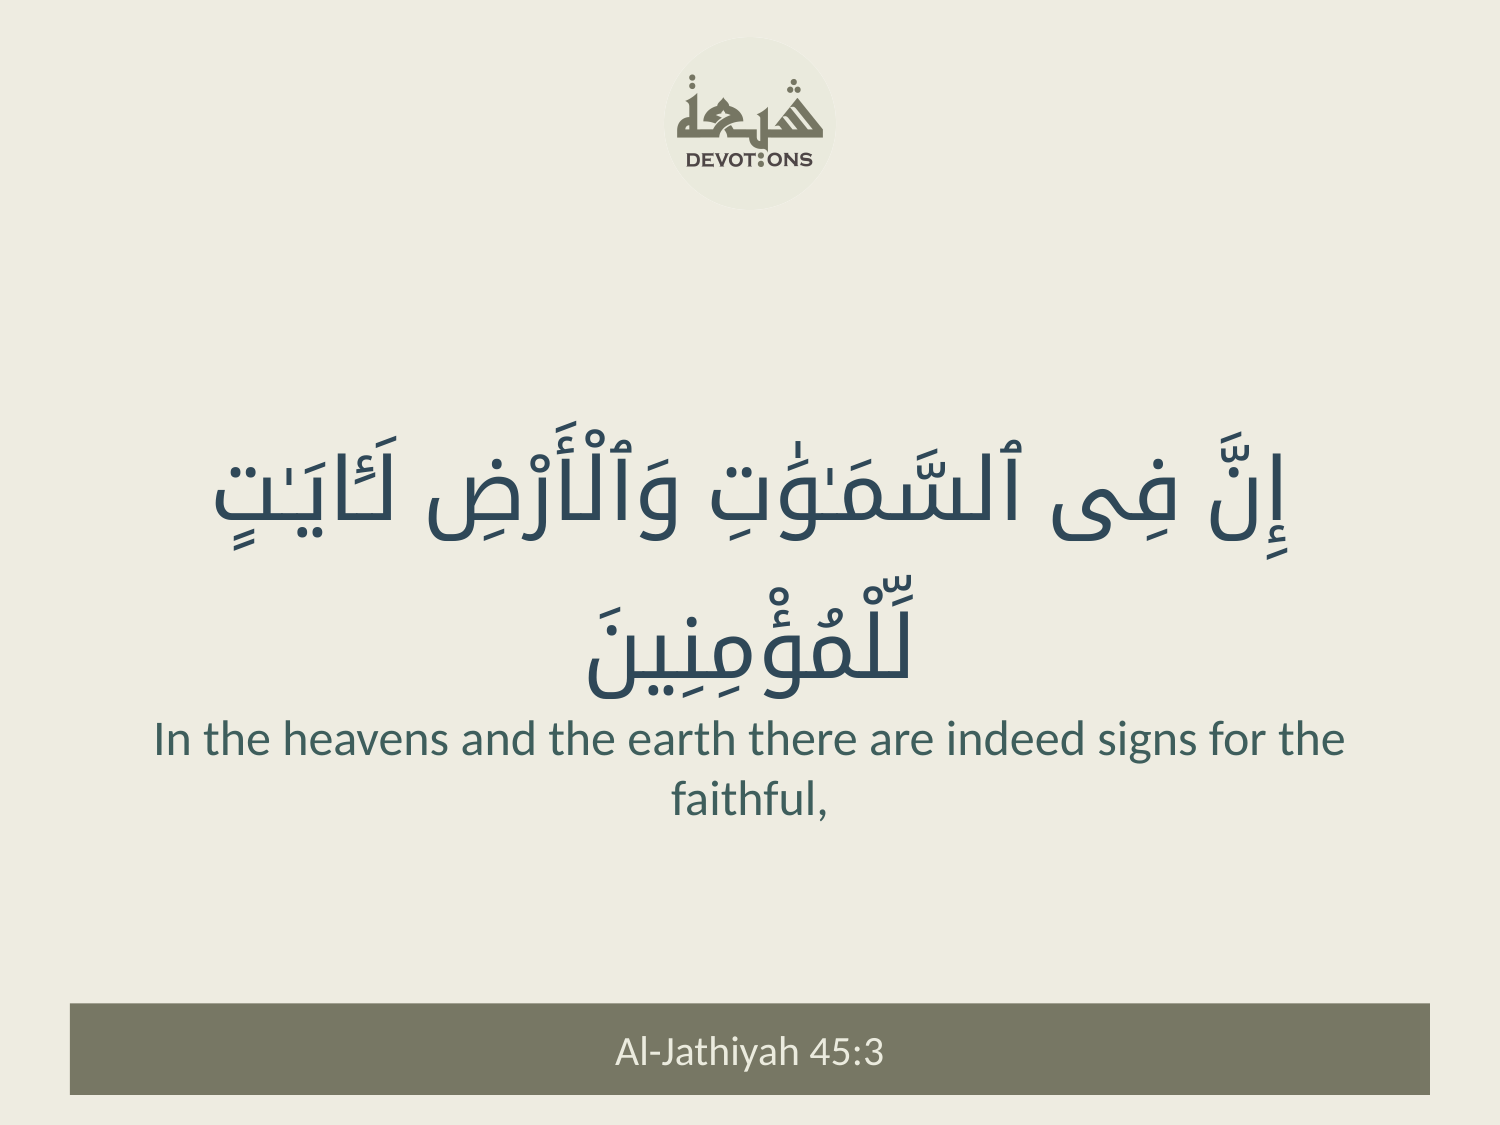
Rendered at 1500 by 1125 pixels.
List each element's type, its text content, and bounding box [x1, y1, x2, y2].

list إِنَّ فِى ٱلسَّمَـٰوَٰتِ وَٱلْأَرْضِ لَـَٔايَـٰتٍ لِّلْمُؤْمِنِينَ In the heavens and the earth there are indeed signs for the faithful, [69, 203, 1430, 1003]
list Al-Jathiyah 45:3 [69, 1003, 1430, 1095]
picture [656, 29, 844, 203]
